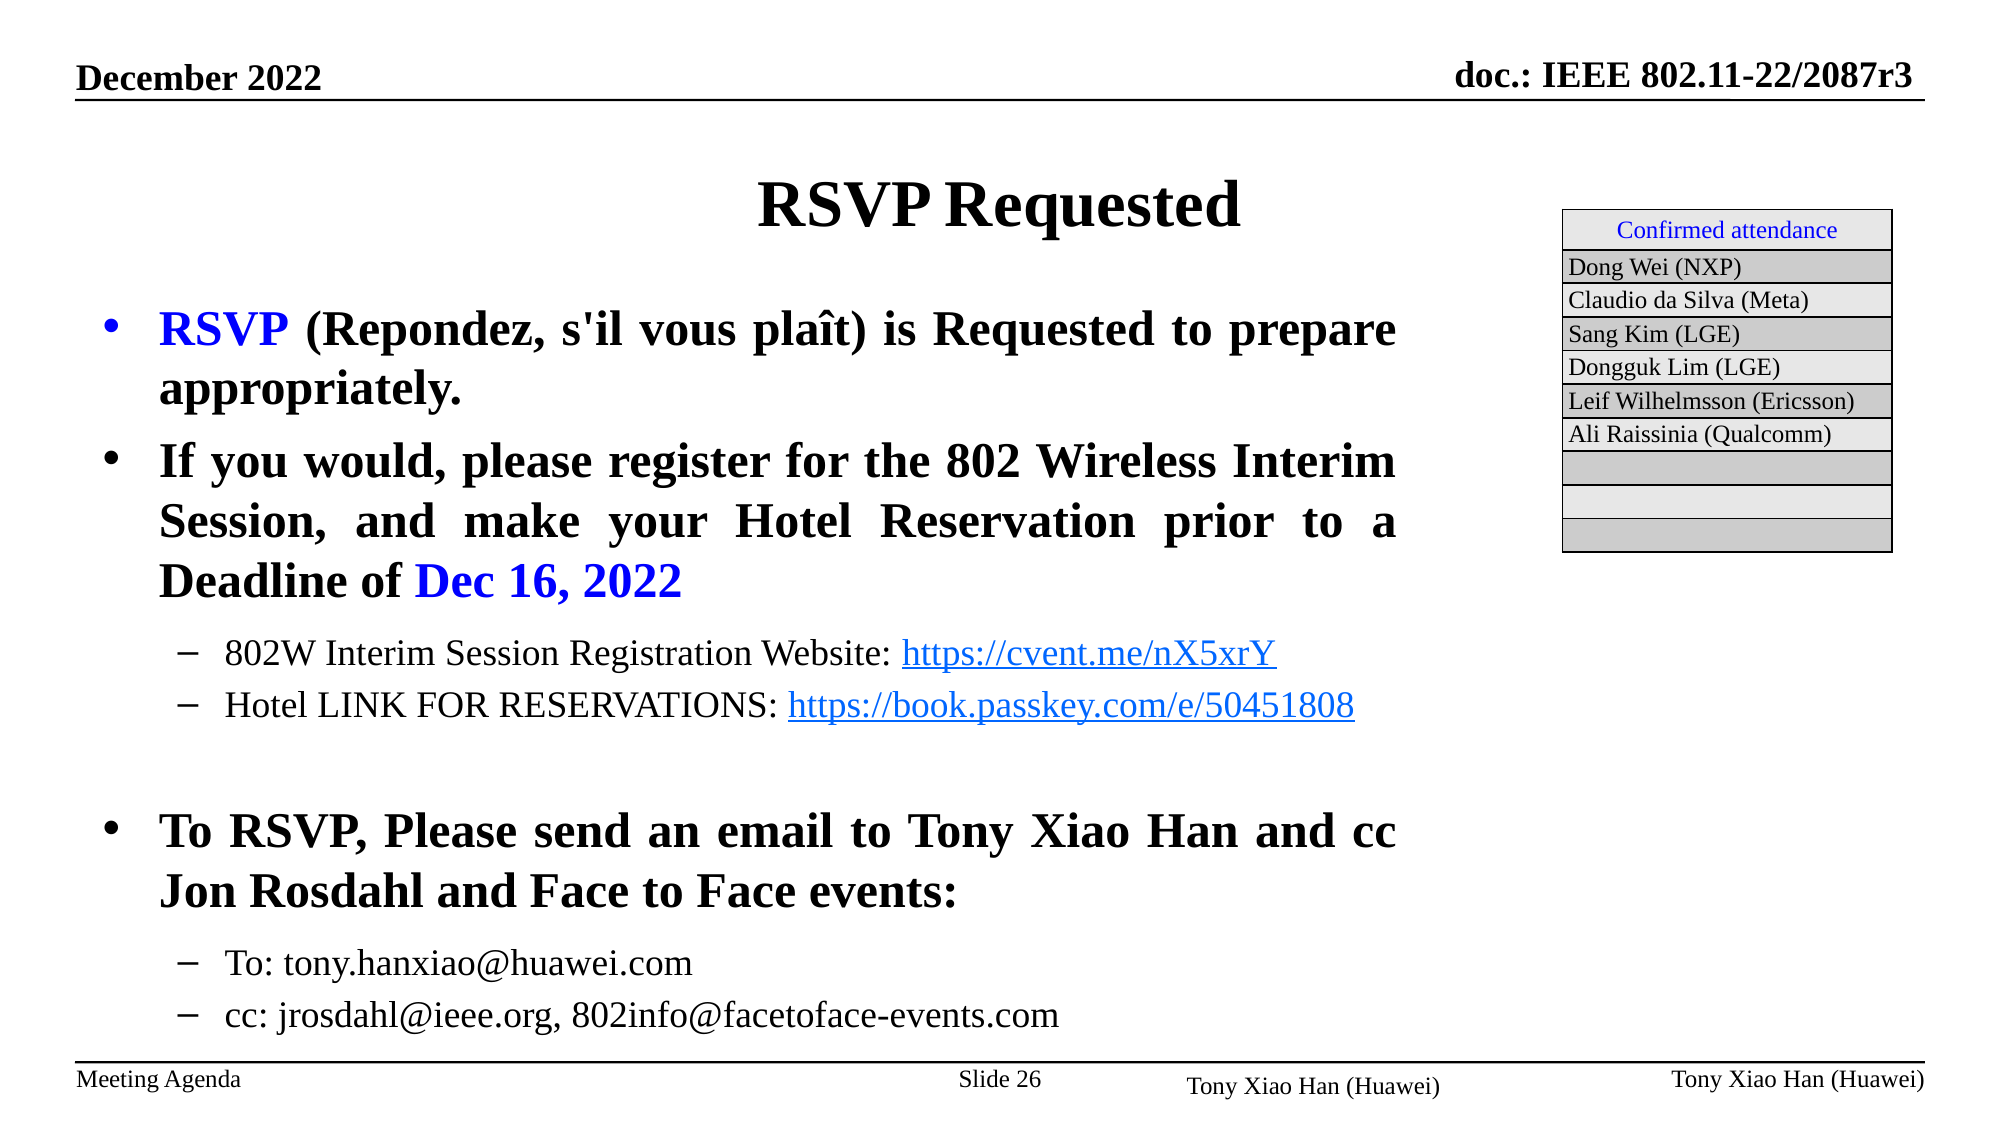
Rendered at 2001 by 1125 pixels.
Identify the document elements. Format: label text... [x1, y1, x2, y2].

table_cell Ali Raissinia (Qualcomm) [1563, 419, 1891, 450]
table_cell Sang Kim (LGE) [1563, 318, 1891, 350]
table_cell Claudio da Silva (Meta) [1563, 284, 1891, 316]
list RSVP (Repondez, s'il vous plaît) is Requested to prepare appropriately. If you would, please register for the 802 Wireless Interim Session, and make your Hotel Reservation prior to a Deadline of Dec 16, 2022 802W Interim Session Registration Website: https://cvent.me/nX5xrY Hotel LINK FOR RESERVATIONS: https://book.passkey.com/e/50451808 To RSVP, Please send an email to Tony Xiao Han and cc Jon Rosdahl and Face to Face events: To: tony.hanxiao@huawei.com cc: jrosdahl@ieee.org, 802info@facetoface-events.com [87, 287, 1413, 1013]
table_cell Leif Wilhelmsson (Ericsson) [1563, 385, 1891, 417]
table_cell [1563, 519, 1891, 551]
table_cell Dongguk Lim (LGE) [1563, 351, 1891, 383]
table_header Confirmed attendance [1563, 210, 1891, 249]
footer Tony Xiao Han (Huawei) [1171, 1062, 1869, 1092]
table_cell [1563, 452, 1891, 484]
table_cell [1563, 486, 1891, 518]
table_cell Dong Wei (NXP) [1563, 251, 1891, 282]
title RSVP Requested [150, 112, 1850, 288]
